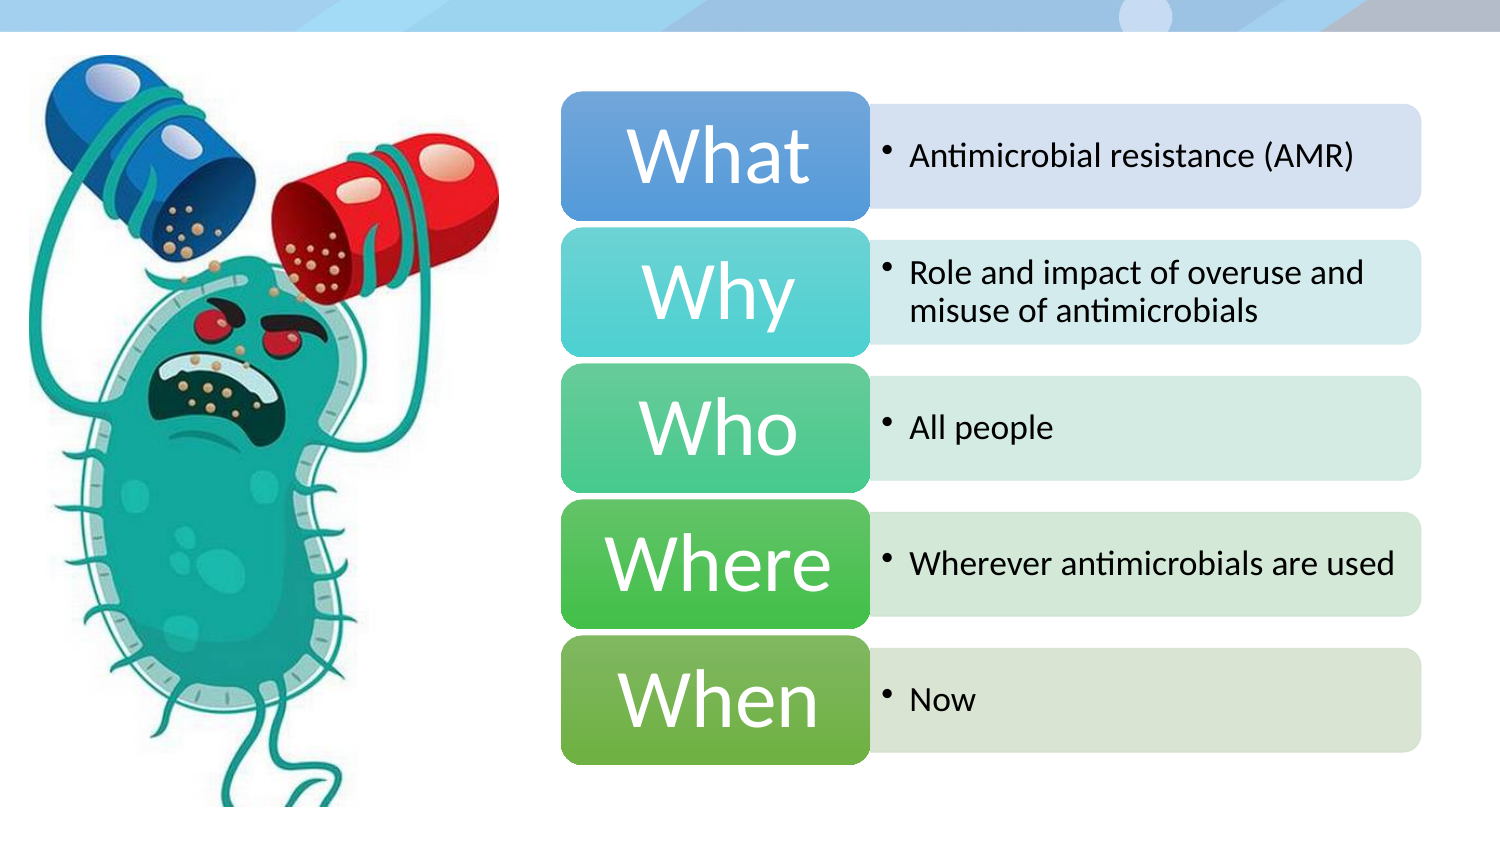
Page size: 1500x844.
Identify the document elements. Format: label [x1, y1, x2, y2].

picture [29, 55, 499, 807]
picture [0, 0, 1500, 32]
list [560, 91, 1421, 766]
